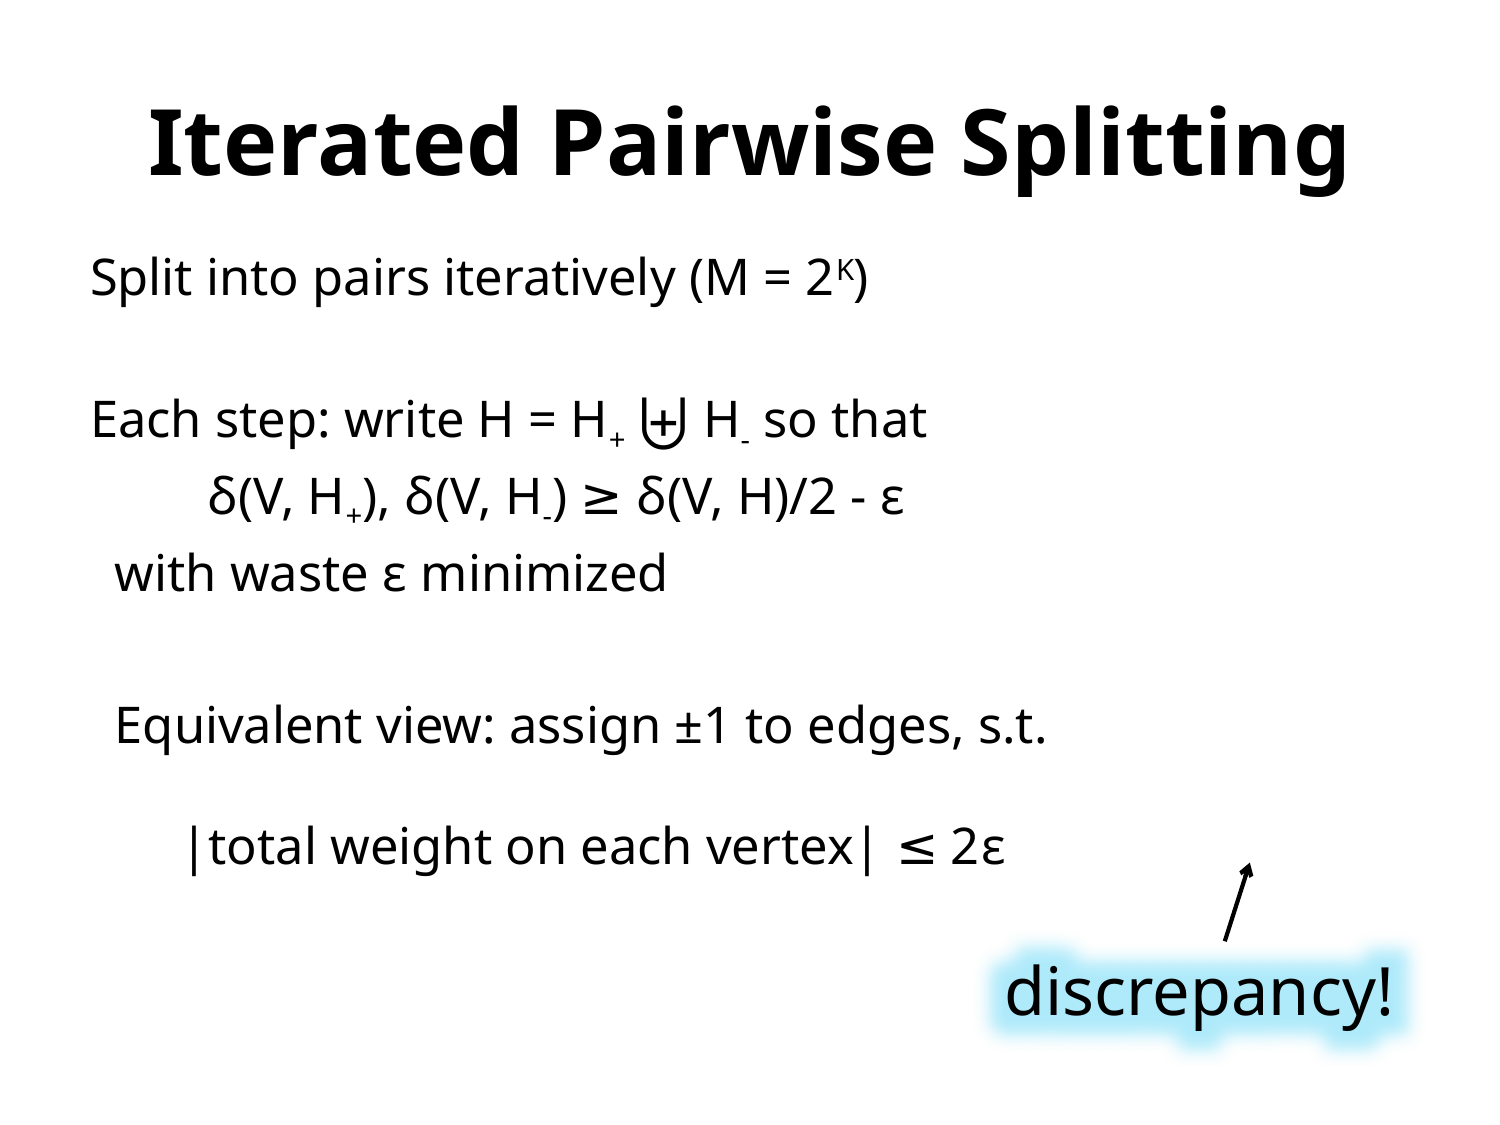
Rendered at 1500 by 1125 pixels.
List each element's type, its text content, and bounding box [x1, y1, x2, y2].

text_box discrepancy! [989, 941, 1410, 1036]
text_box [1224, 862, 1251, 942]
list Split into pairs iteratively (M = 2K) Each step: write H = H+ ⨄ H- so that δ(V, H+), δ(V, H-) ≥ δ(V, H)/2 - ε with waste ε minimized Equivalent view: assign ±1 to edges, s.t. |total weight on each vertex| ≤ 2ε [75, 237, 1500, 888]
title Iterated Pairwise Splitting [75, 45, 1425, 233]
